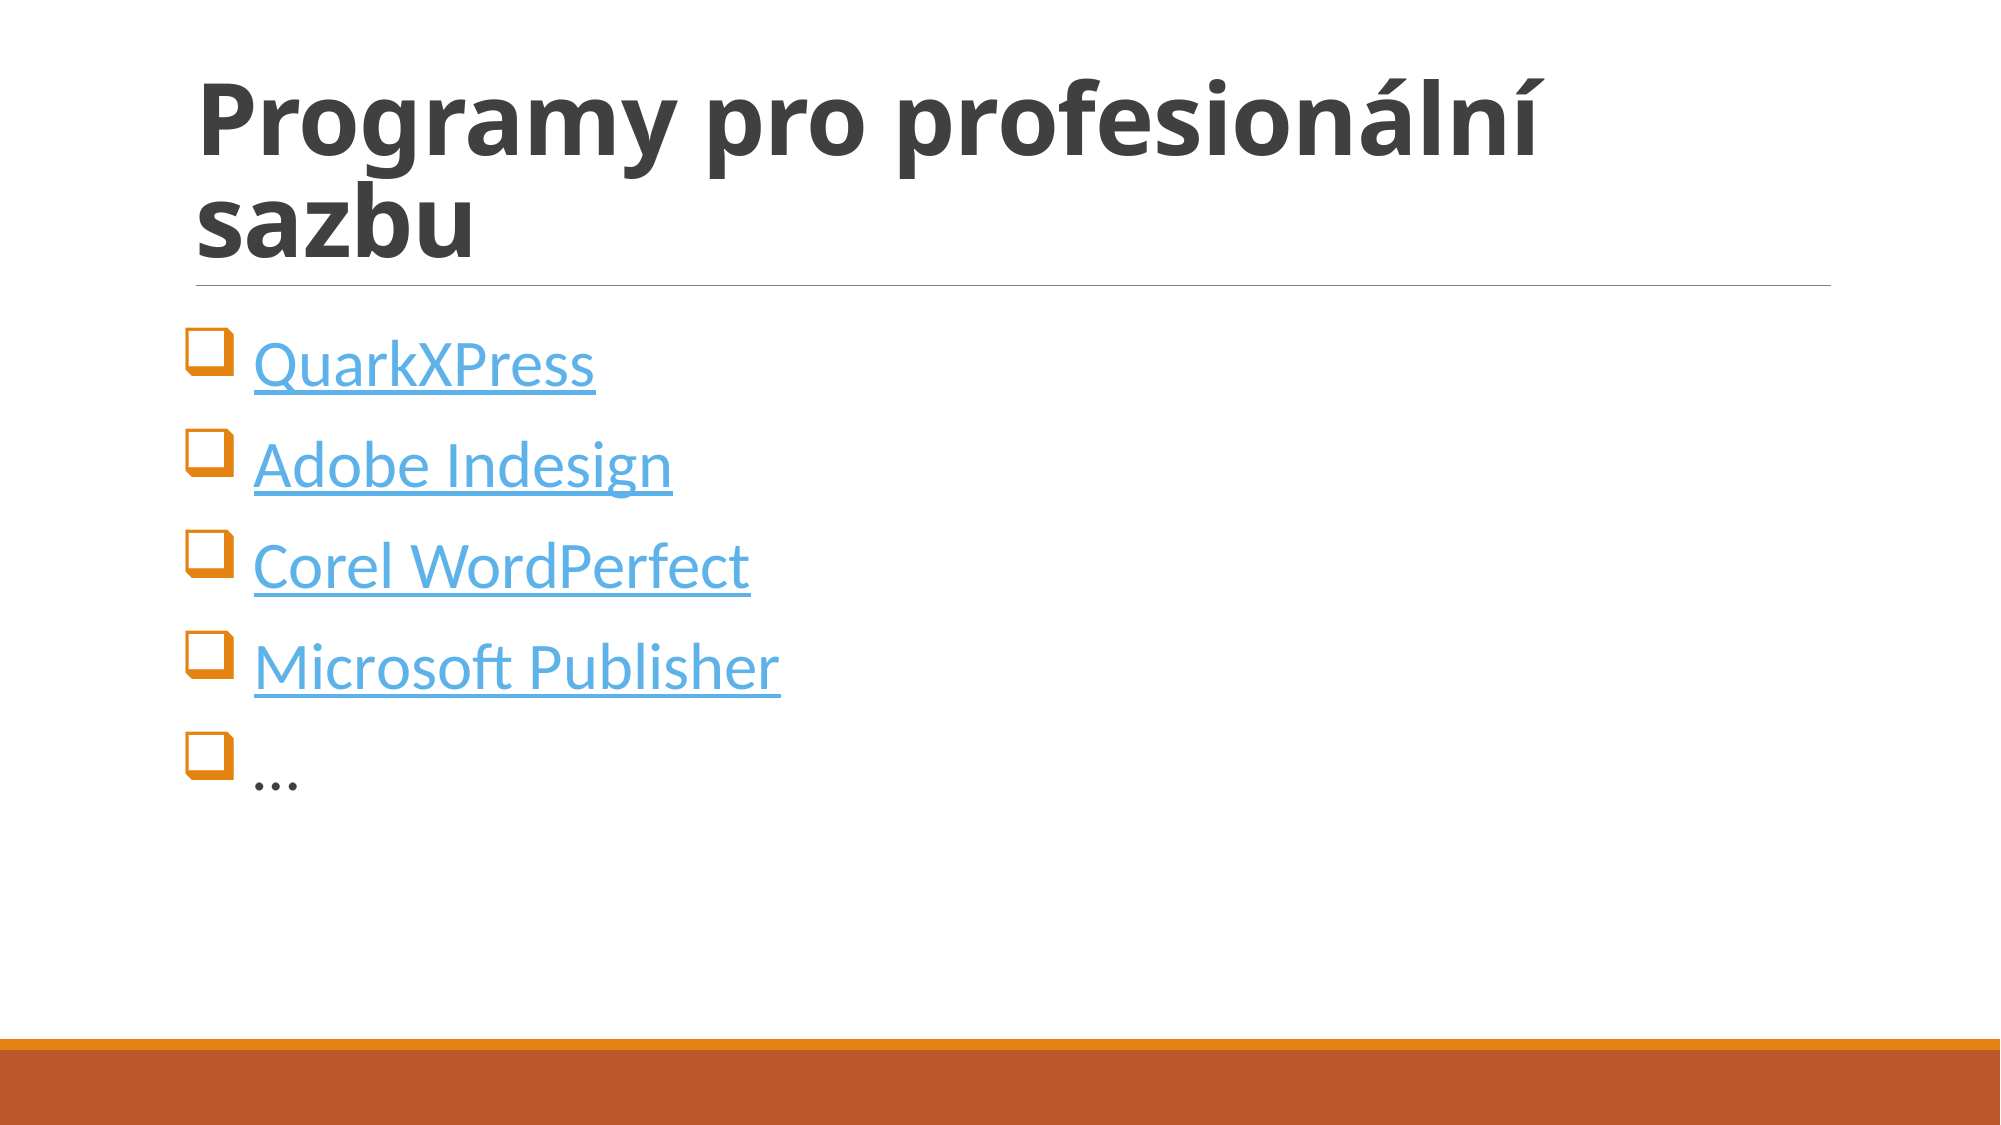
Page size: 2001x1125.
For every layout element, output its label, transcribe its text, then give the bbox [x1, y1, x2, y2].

list QuarkXPress Adobe Indesign Corel WordPerfect Microsoft Publisher … [180, 321, 1830, 963]
title Programy pro profesionální sazbu [180, 47, 1830, 285]
